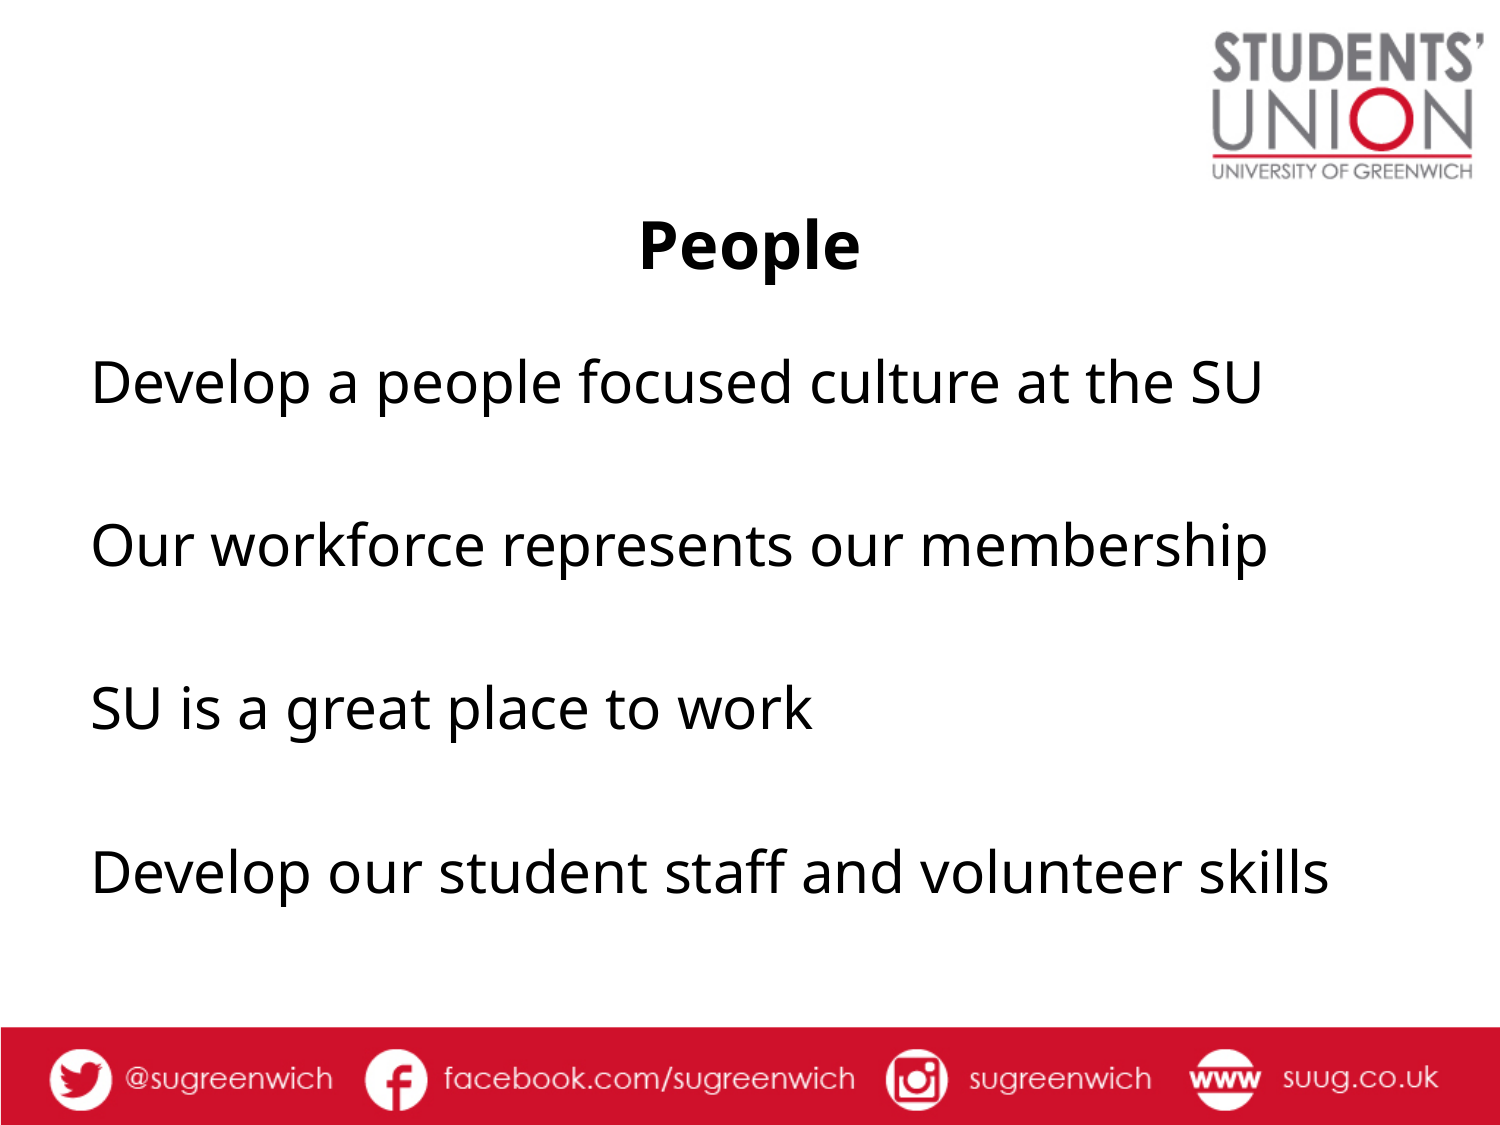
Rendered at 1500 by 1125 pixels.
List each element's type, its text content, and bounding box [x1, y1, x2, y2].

list Develop a people focused culture at the SU Our workforce represents our membership SU is a great place to work Develop our student staff and volunteer skills [75, 338, 1425, 1005]
picture [0, 5, 1500, 1125]
title People [75, 160, 1425, 325]
